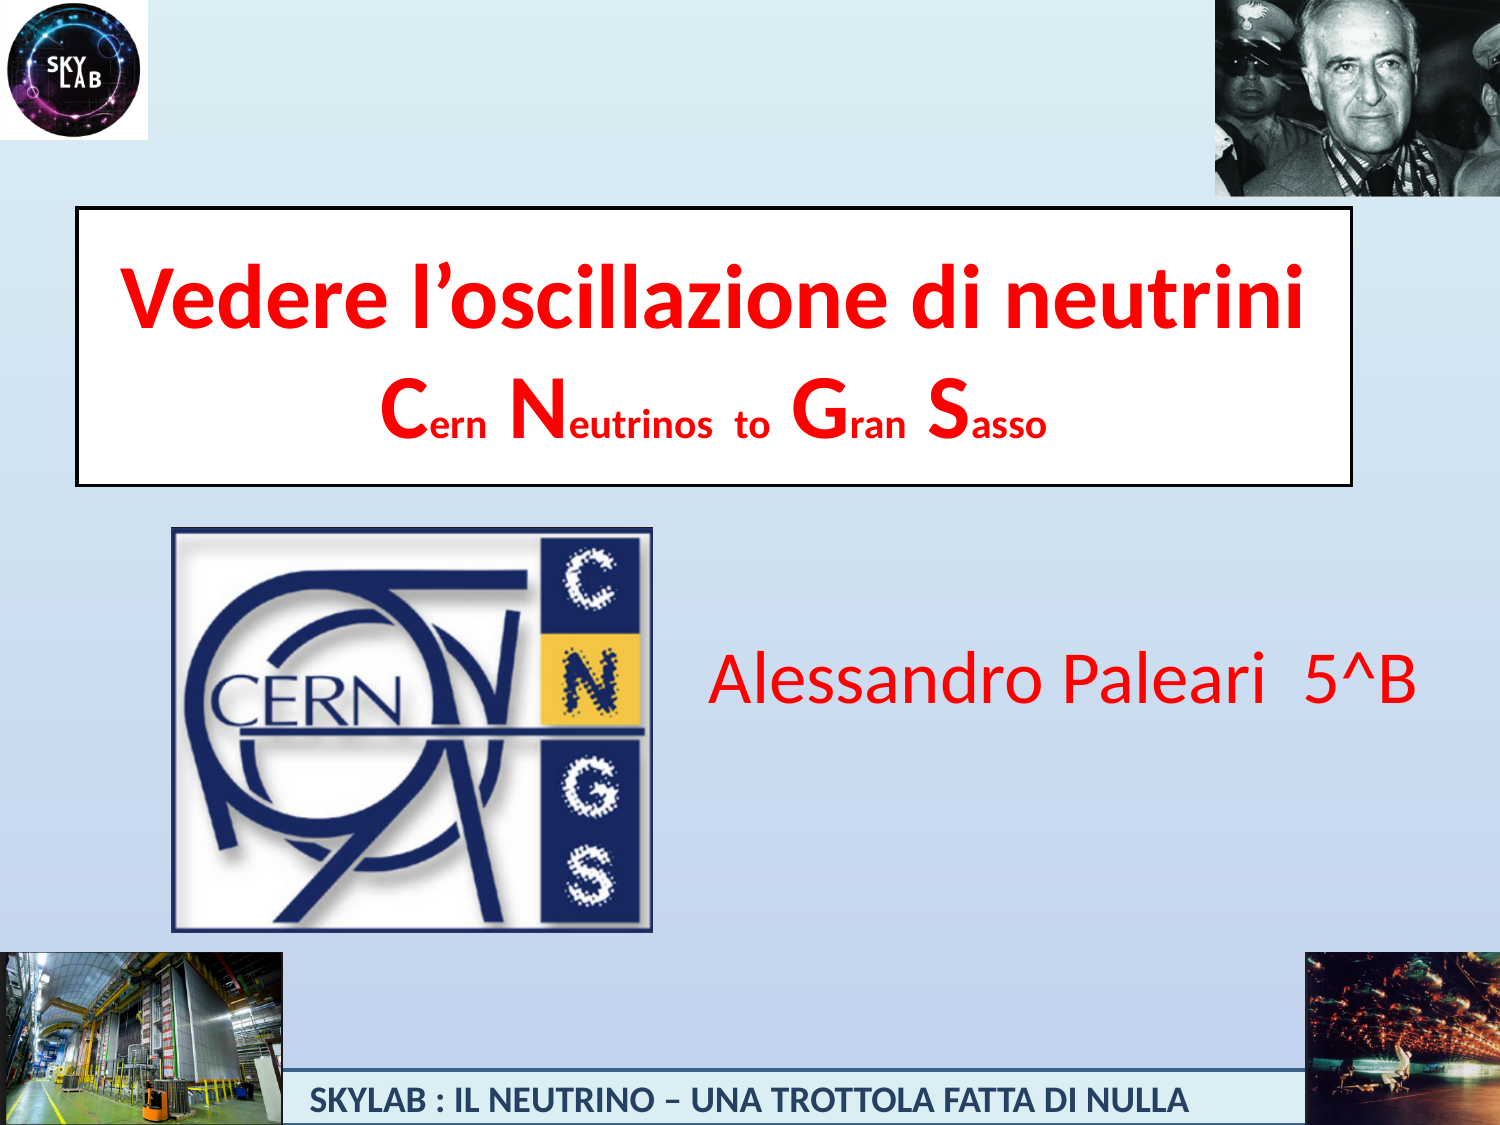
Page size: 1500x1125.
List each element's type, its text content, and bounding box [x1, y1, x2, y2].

picture [1305, 952, 1500, 1125]
picture [0, 952, 283, 1125]
subtitle Alessandro Paleari 5^B [659, 621, 1435, 740]
picture [0, 0, 148, 140]
title Vedere l’oscillazione di neutrini Cern Neutrinos to Gran Sasso [75, 206, 1353, 487]
picture [1215, 0, 1500, 197]
picture [170, 526, 653, 934]
